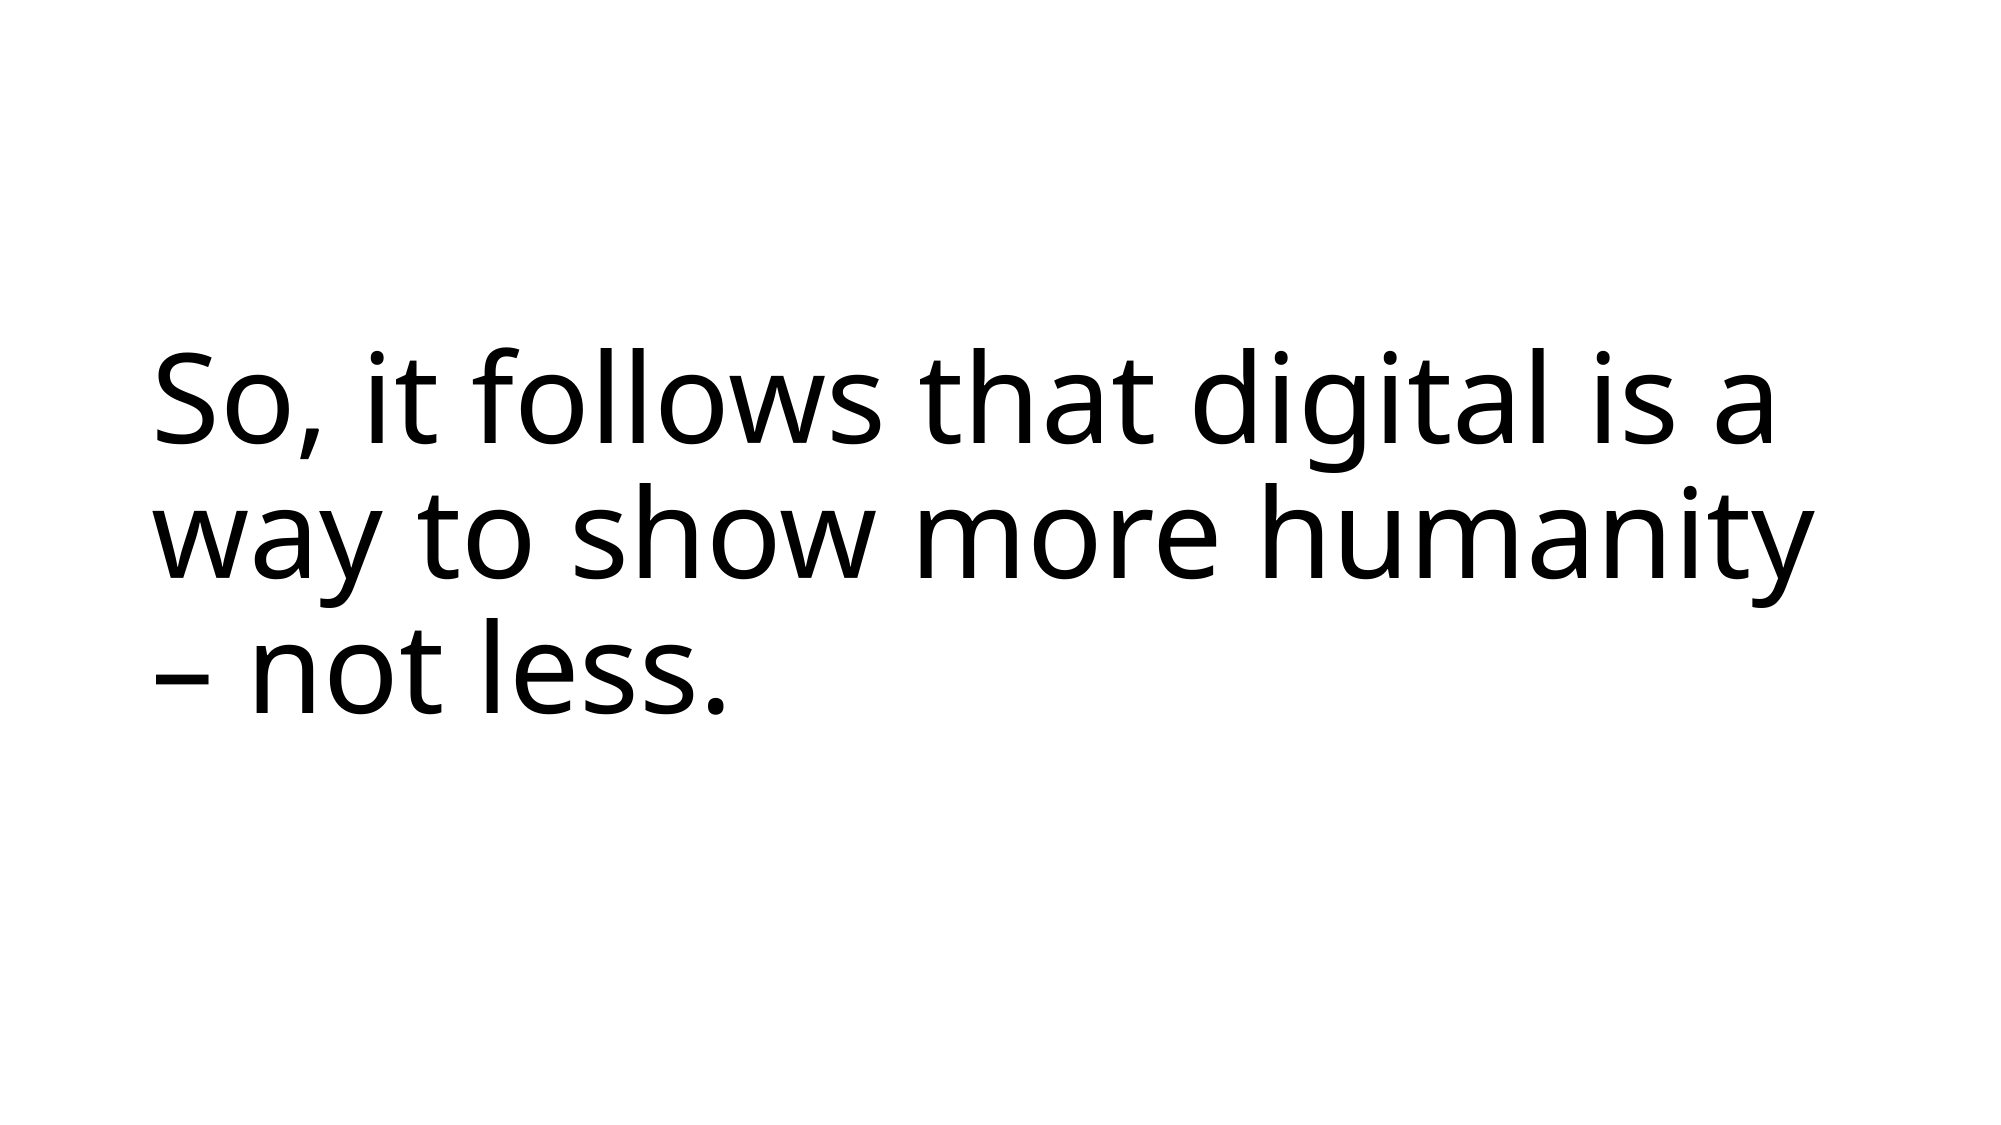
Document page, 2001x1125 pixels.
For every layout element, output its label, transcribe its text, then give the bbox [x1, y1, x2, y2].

title So, it follows that digital is a way to show more humanity – not less. [136, 280, 1862, 749]
